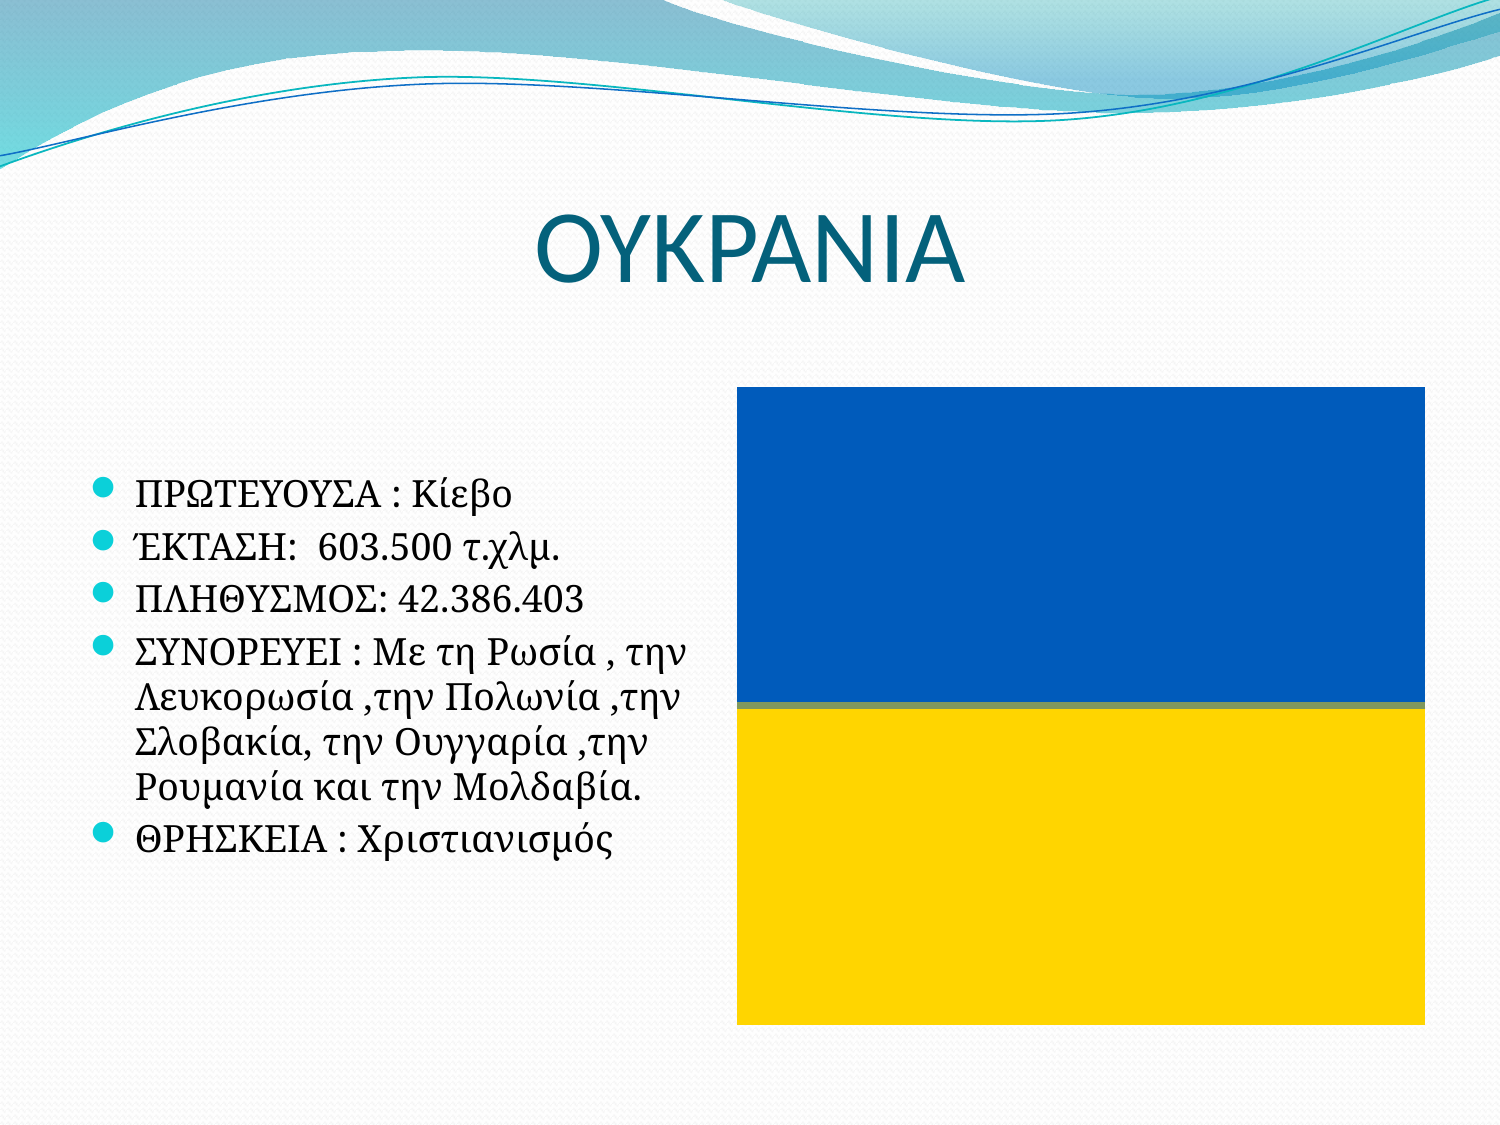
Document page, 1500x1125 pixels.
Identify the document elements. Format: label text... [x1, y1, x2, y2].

list ΠΡΩΤΕΥΟΥΣΑ : Κίεβο ΈΚΤΑΣΗ: 603.500 τ.χλμ. ΠΛΗΘYΣΜΟΣ: 42.386.403 ΣΥΝΟΡΕΥΕΙ : Με τη Ρωσία , την Λευκορωσία ,την Πολωνία ,την Σλοβακία, την Ουγγαρία ,την Ρουμανία και την Μολδαβία. ΘΡΗΣΚΕΙΑ : Χριστιανισμός [75, 462, 738, 1125]
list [737, 387, 1426, 1026]
title ΟΥΚΡΑΝΙΑ [75, 115, 1425, 303]
